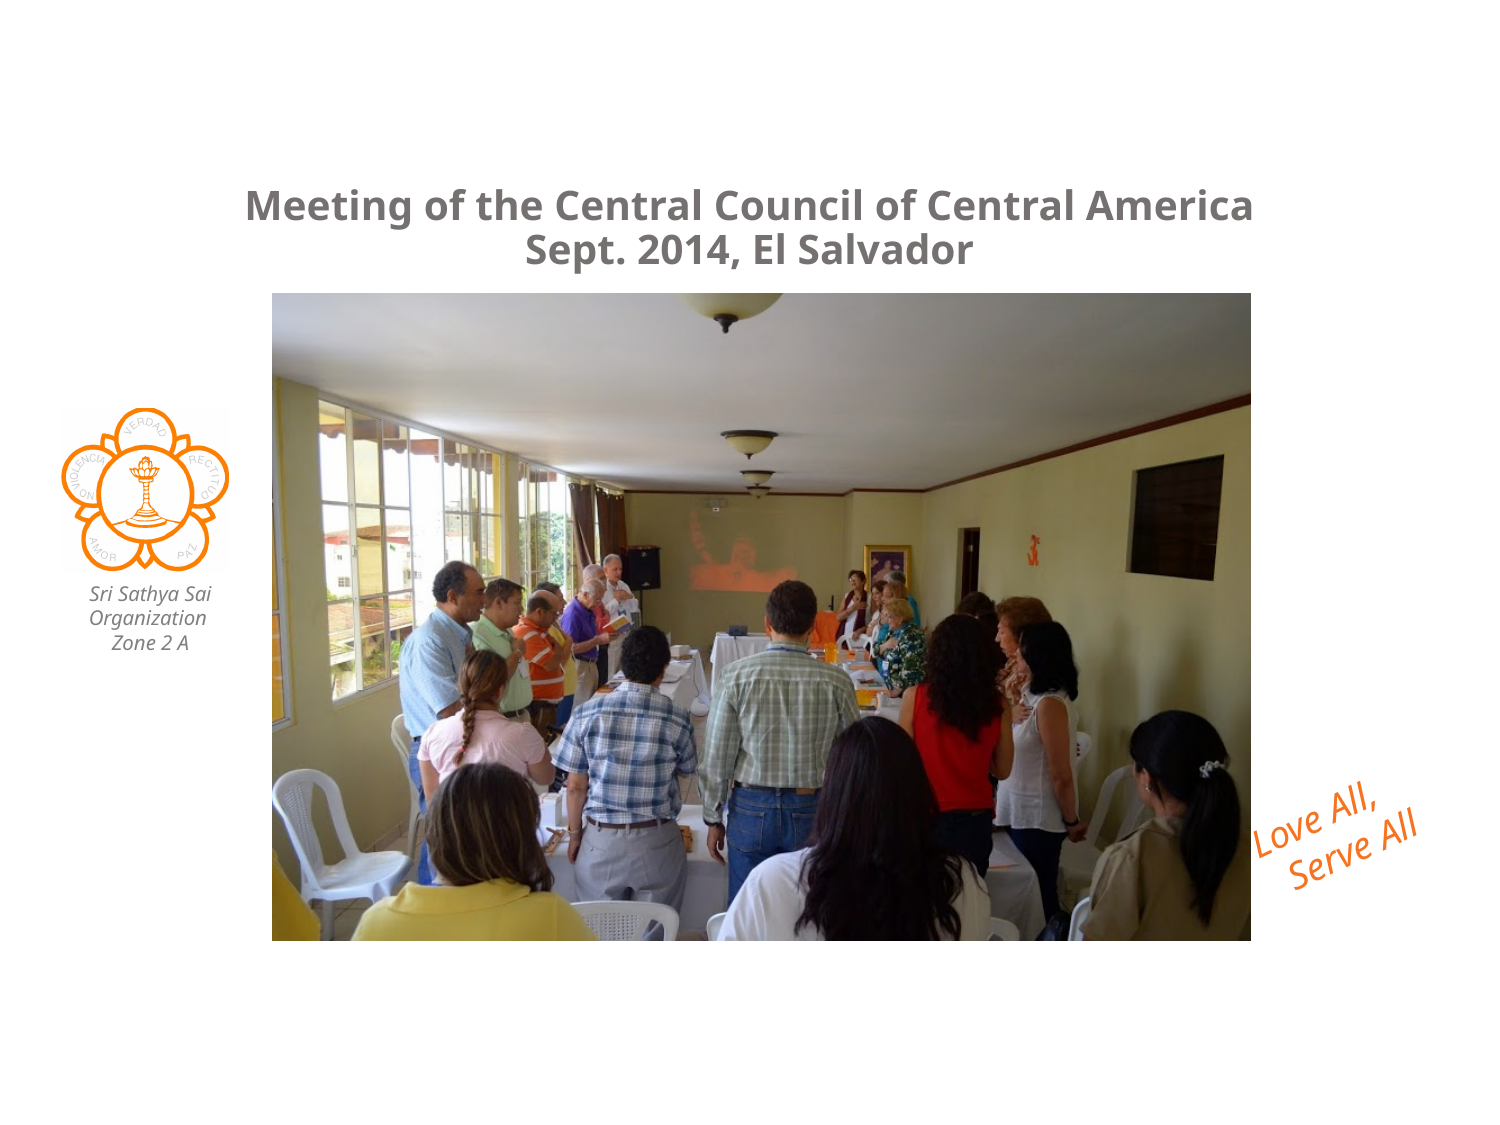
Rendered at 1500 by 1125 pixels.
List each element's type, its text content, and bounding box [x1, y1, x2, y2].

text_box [37, 408, 1457, 926]
text_box Meeting of the Central Council of Central America Sept. 2014, El Salvador [187, 209, 1313, 279]
picture [272, 926, 1251, 941]
picture [272, 293, 1251, 408]
